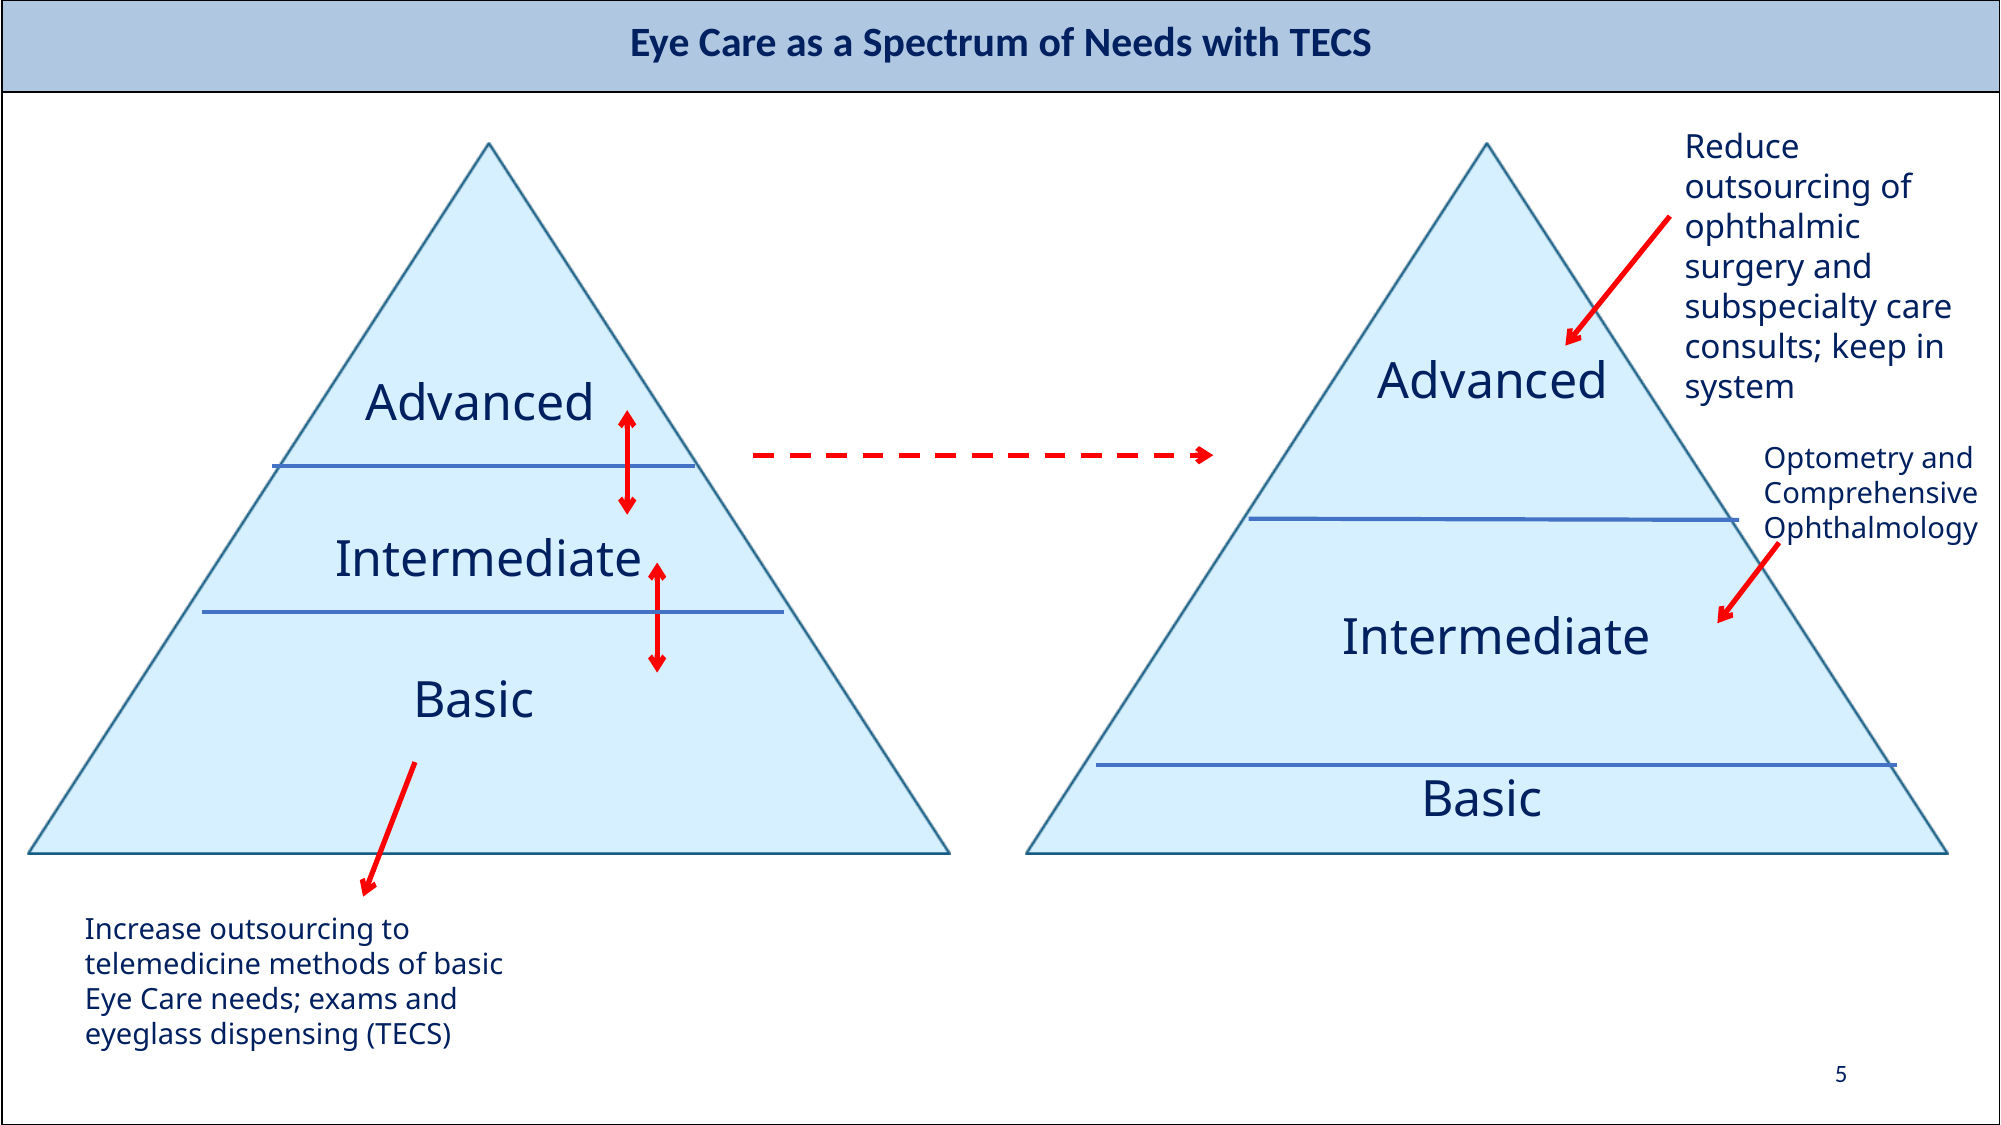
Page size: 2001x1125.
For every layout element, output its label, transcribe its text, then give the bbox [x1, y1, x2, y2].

table_cell [3, 93, 1999, 1124]
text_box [363, 762, 415, 897]
text_box Increase outsourcing to telemedicine methods of basic Eye Care needs; exams and eyeglass dispensing (TECS) [70, 903, 546, 1058]
text_box Reduce outsourcing of ophthalmic surgery and subspecialty care consults; keep in system [1669, 117, 1976, 413]
table_header Eye Care as a Spectrum of Needs with TECS [3, 1, 1999, 91]
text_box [1565, 216, 1670, 346]
picture [1025, 142, 1949, 855]
picture [27, 141, 951, 855]
slide_number 5 [1412, 1042, 1863, 1103]
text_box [1717, 542, 1780, 624]
text_box Optometry and Comprehensive Ophthalmology [1949, 431, 2000, 552]
